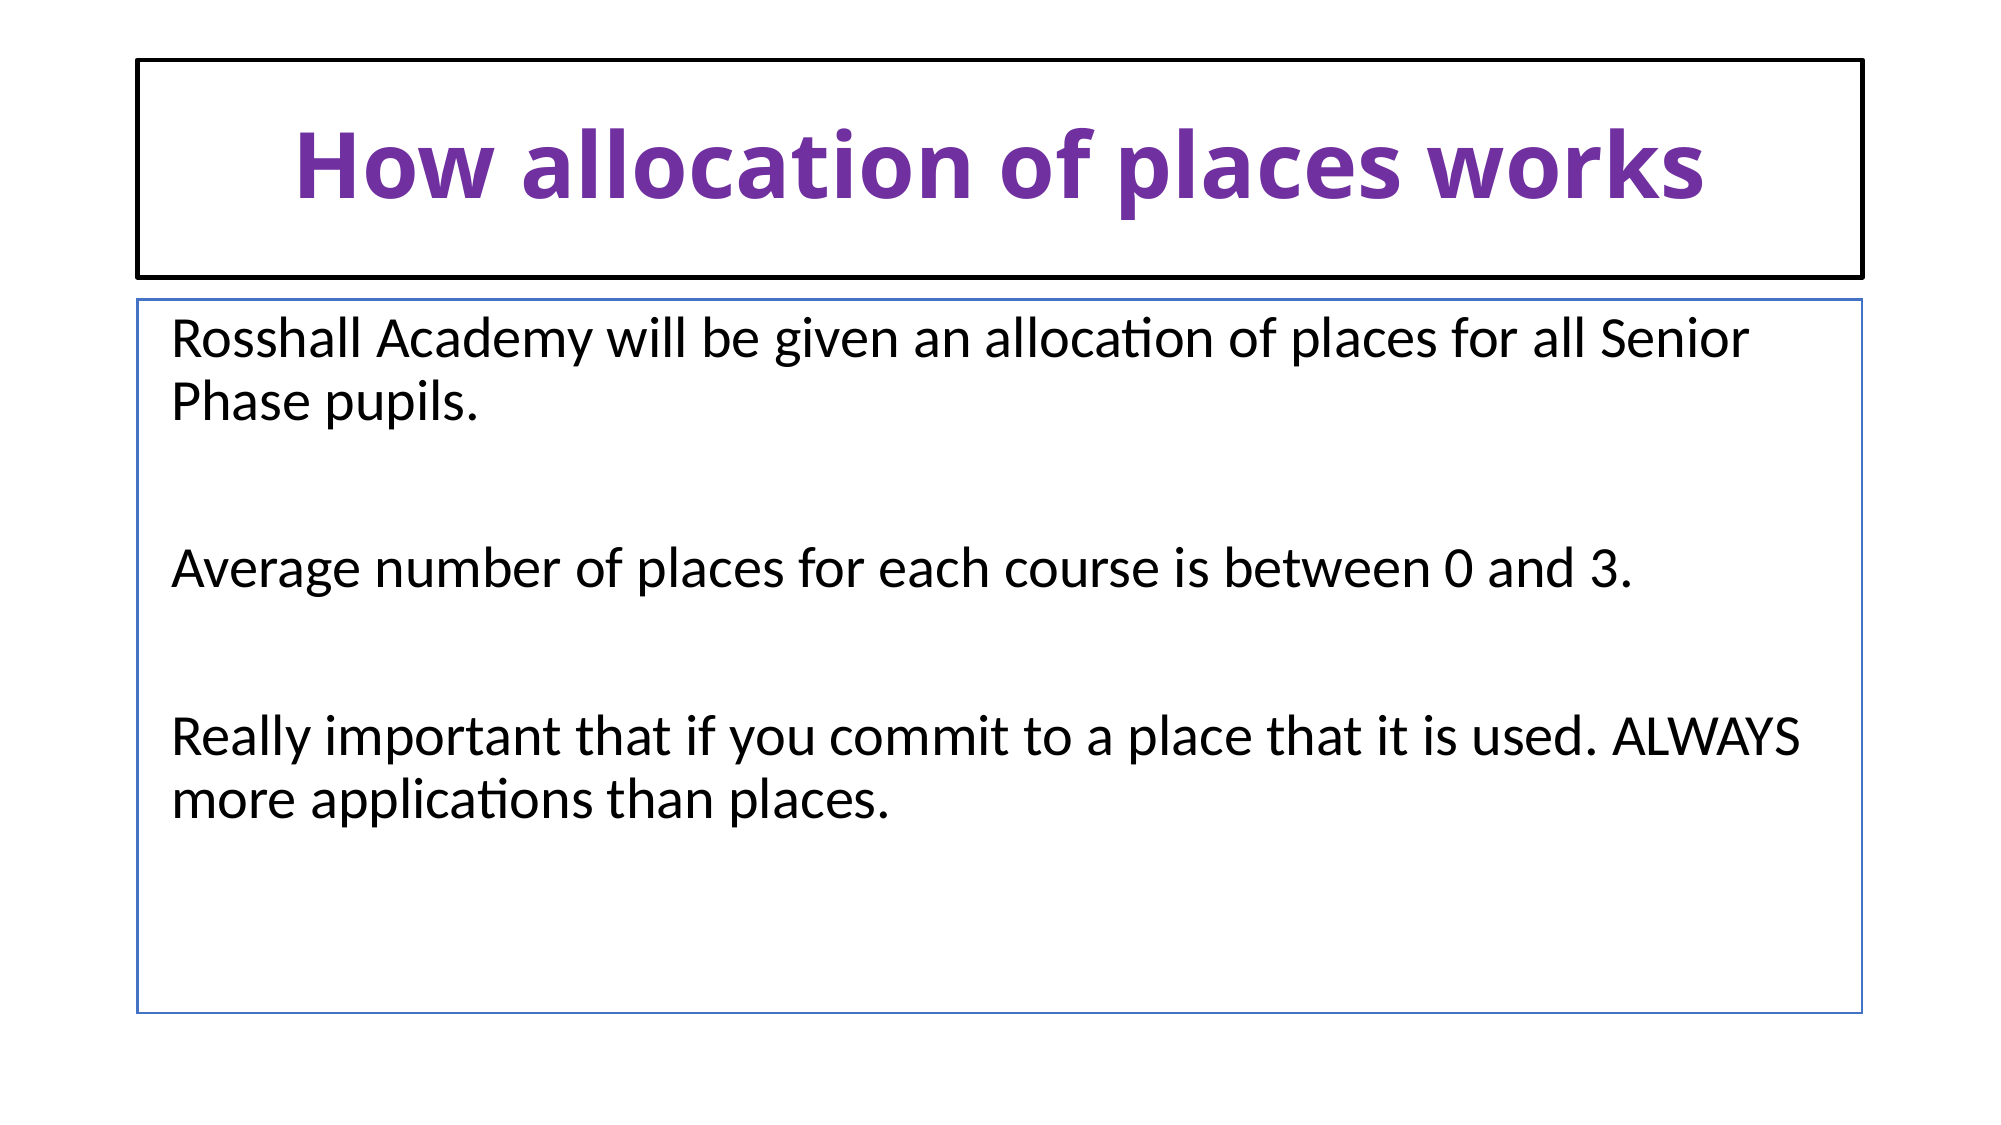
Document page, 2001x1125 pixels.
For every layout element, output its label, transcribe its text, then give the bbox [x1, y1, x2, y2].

title How allocation of places works [135, 58, 1865, 280]
list Rosshall Academy will be given an allocation of places for all Senior Phase pupils. Average number of places for each course is between 0 and 3. Really important that if you commit to a place that it is used. ALWAYS more applications than places. [136, 298, 1863, 1014]
